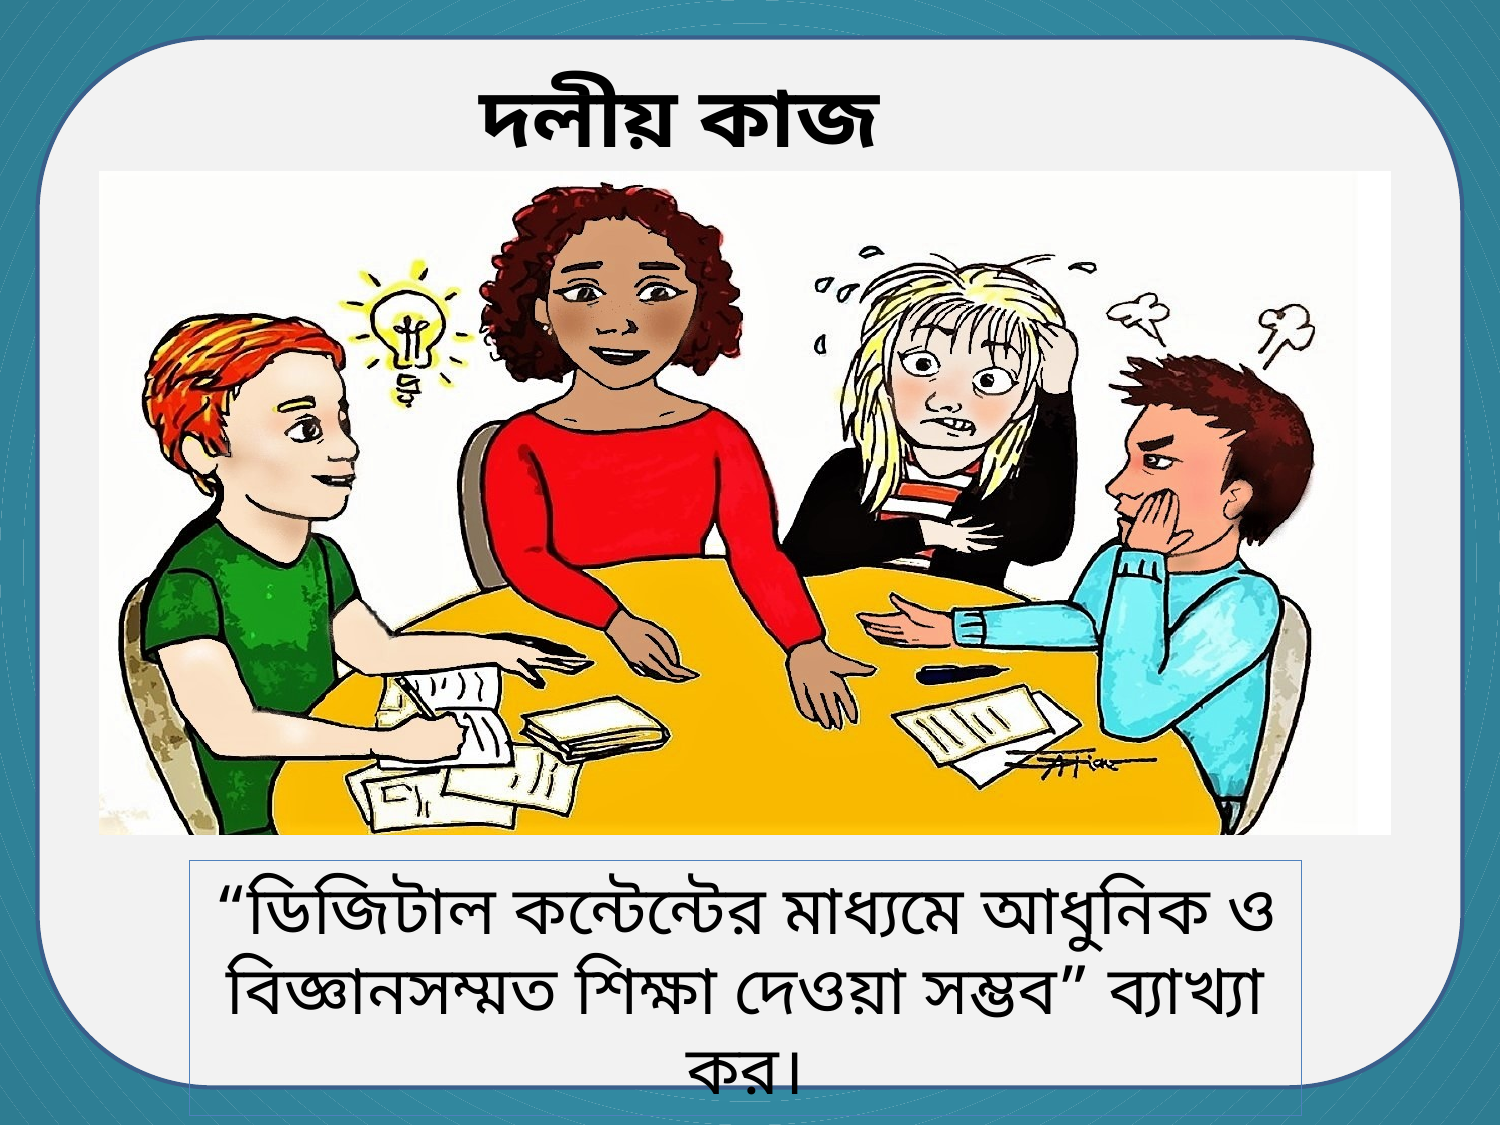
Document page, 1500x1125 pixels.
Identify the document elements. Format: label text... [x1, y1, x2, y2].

text_box “ডিজিটাল কন্টেন্টের মাধ্যমে আধুনিক ও বিজ্ঞানসম্মত শিক্ষা দেওয়া সম্ভব” ব্যাখ্যা কর। [189, 860, 1302, 1116]
text_box দলীয় কাজ [464, 56, 894, 169]
picture [99, 170, 1392, 835]
